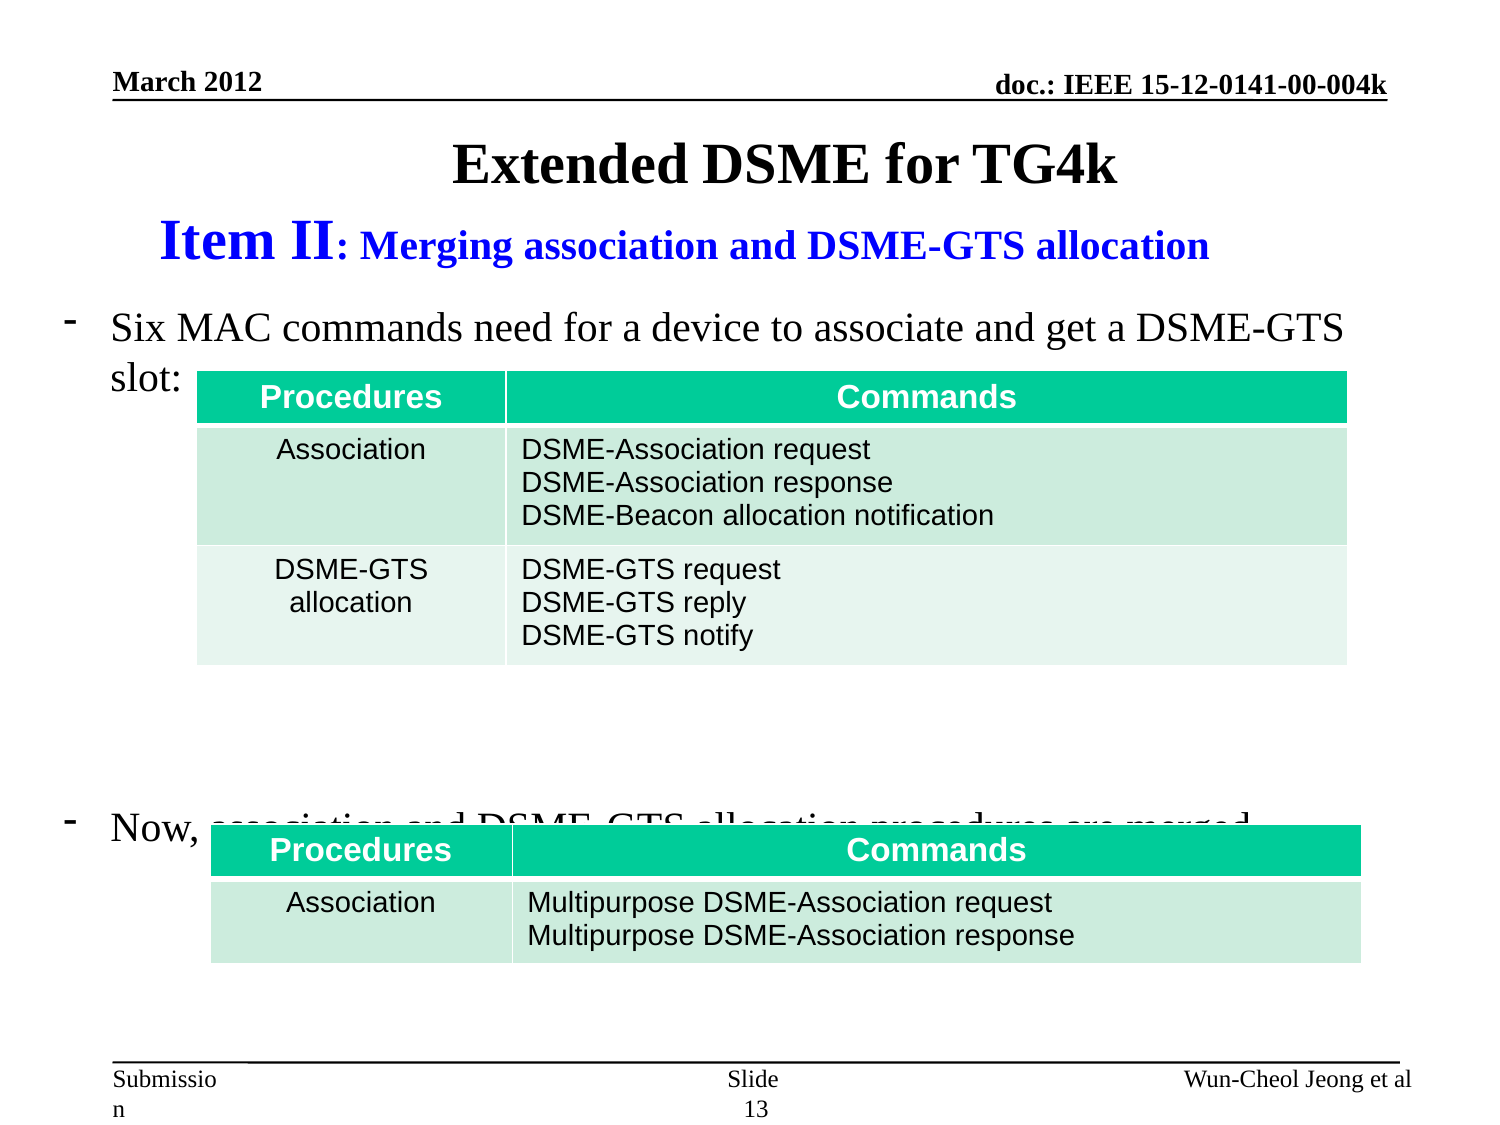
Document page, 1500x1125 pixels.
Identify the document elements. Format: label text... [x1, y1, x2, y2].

table_cell DSME-Association request DSME-Association response DSME-Beacon allocation notification [507, 428, 1347, 545]
footer Wun-Cheol Jeong et al [899, 1061, 1413, 1093]
table_header Commands [513, 825, 1361, 876]
table_header Procedures [211, 825, 512, 876]
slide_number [112, 61, 376, 98]
text_box Extended DSME for TG4k [112, 112, 1459, 208]
table_cell Multipurpose DSME-Association request Multipurpose DSME-Association response [513, 882, 1361, 963]
table_cell Association [197, 428, 505, 545]
table_header Procedures [197, 371, 505, 423]
slide_number Slide 13 [720, 1061, 792, 1093]
text_box Item II: Merging association and DSME-GTS allocation [144, 193, 1371, 279]
table_cell DSME-GTS allocation [197, 546, 505, 665]
table_cell Association [211, 882, 512, 963]
table_cell DSME-GTS request DSME-GTS reply DSME-GTS notify [507, 546, 1347, 665]
text_box Six MAC commands need for a device to associate and get a DSME-GTS slot: Now, association and DSME-GTS allocation procedures are merged. [48, 292, 1437, 1007]
table_header Commands [507, 371, 1347, 423]
